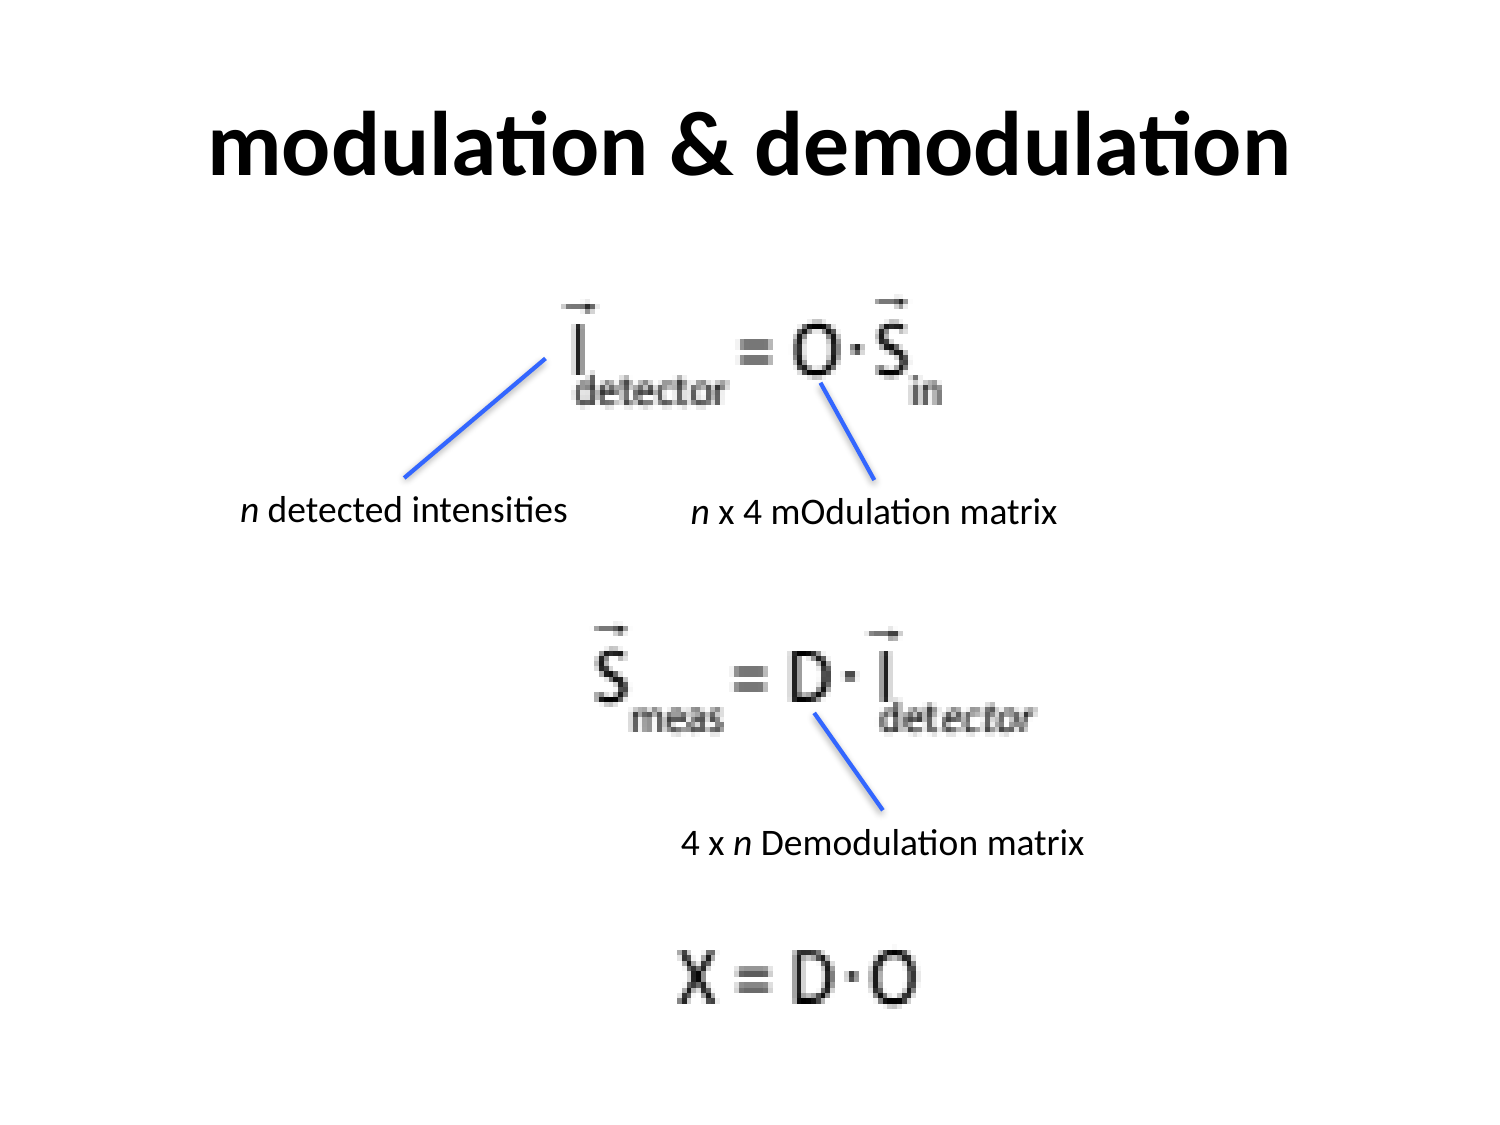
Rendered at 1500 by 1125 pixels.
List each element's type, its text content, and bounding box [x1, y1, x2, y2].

text_box n detected intensities [225, 477, 584, 538]
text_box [403, 358, 546, 479]
title modulation & demodulation [75, 45, 1425, 233]
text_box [552, 279, 948, 412]
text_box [820, 382, 875, 481]
text_box n x 4 mOdulation matrix [675, 479, 1073, 540]
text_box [585, 606, 1104, 872]
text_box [668, 933, 926, 1016]
